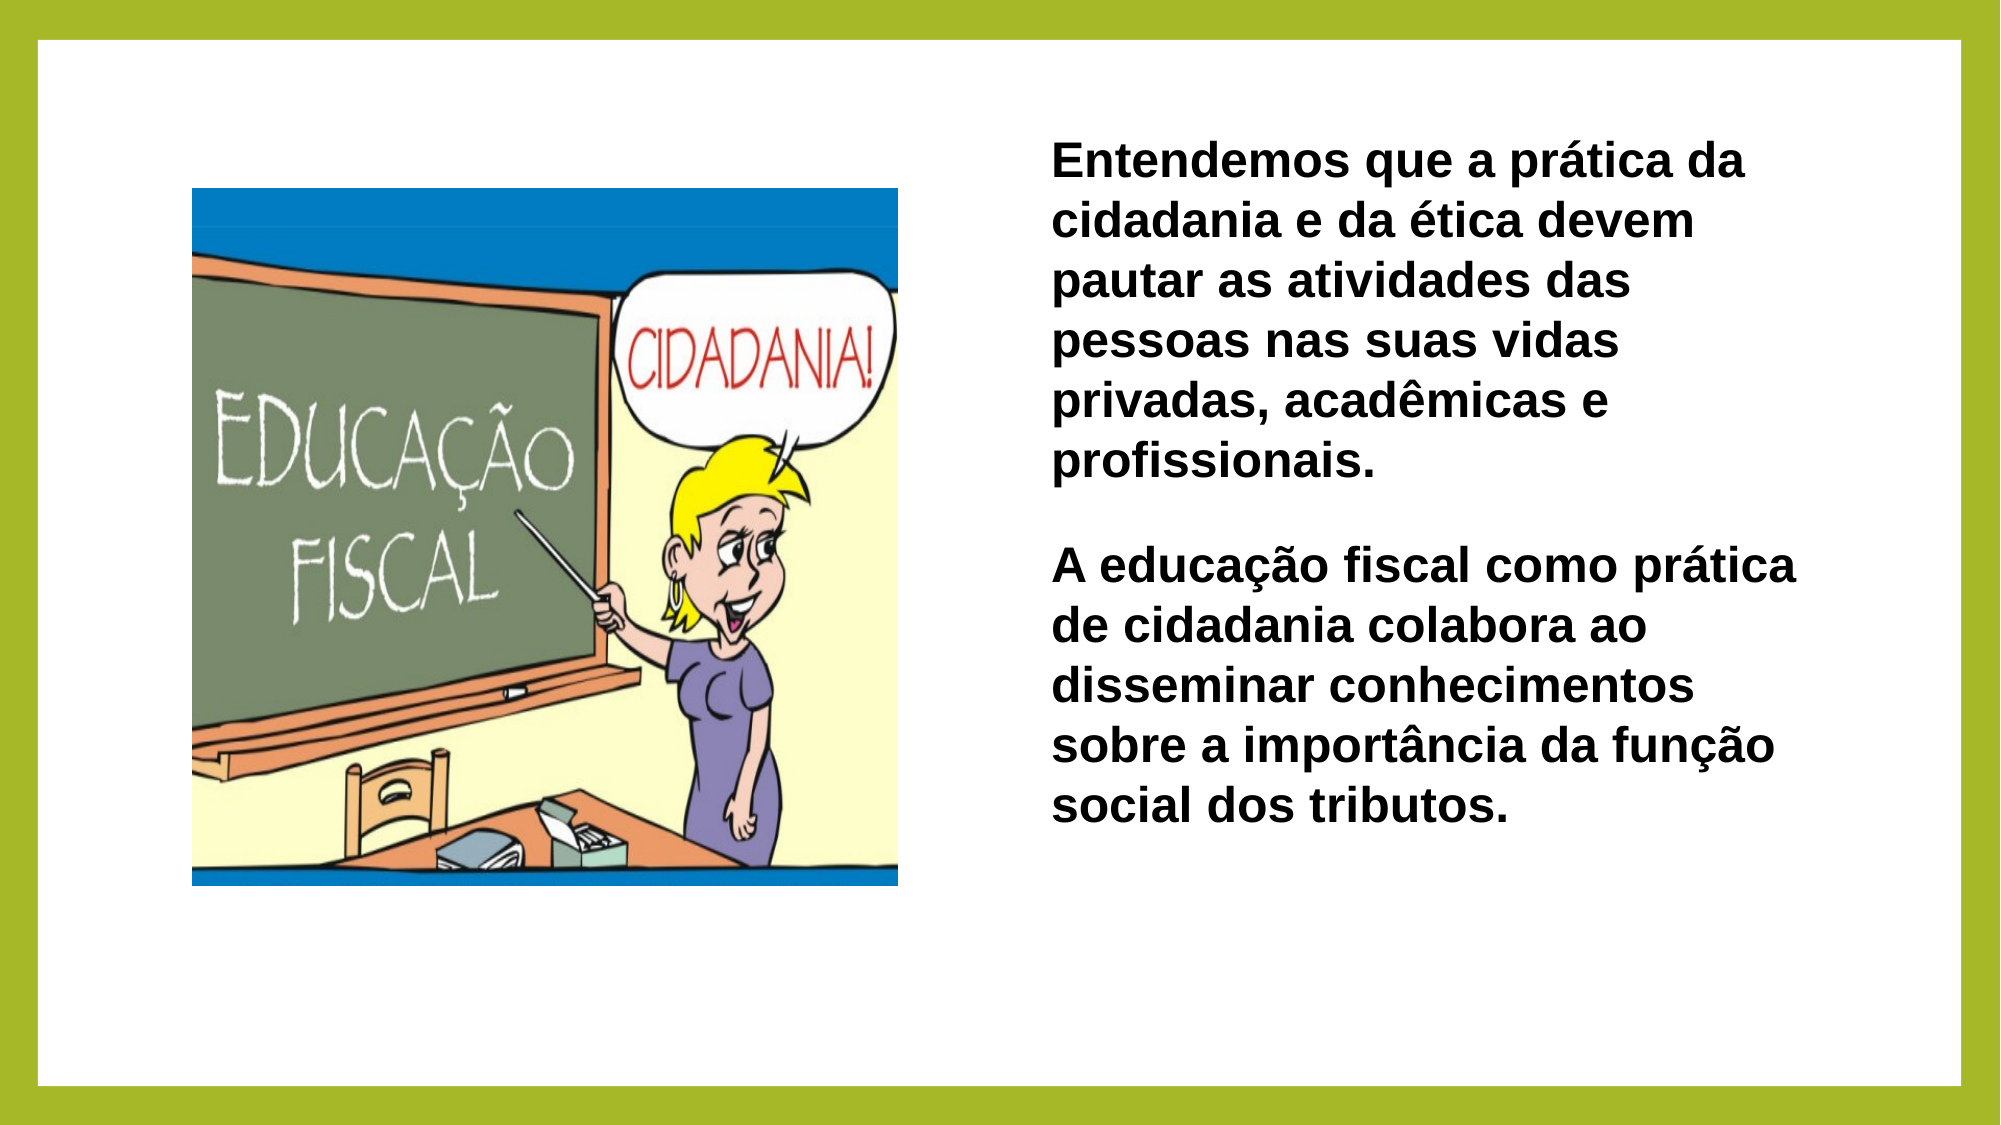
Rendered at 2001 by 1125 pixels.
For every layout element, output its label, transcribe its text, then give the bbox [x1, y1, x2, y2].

text_box Entendemos que a prática da cidadania e da ética devem pautar as atividades das pessoas nas suas vidas privadas, acadêmicas e profissionais. A educação fiscal como prática de cidadania colabora ao disseminar conhecimentos sobre a importância da função social dos tributos. [1051, 127, 1819, 1013]
picture [192, 188, 898, 886]
